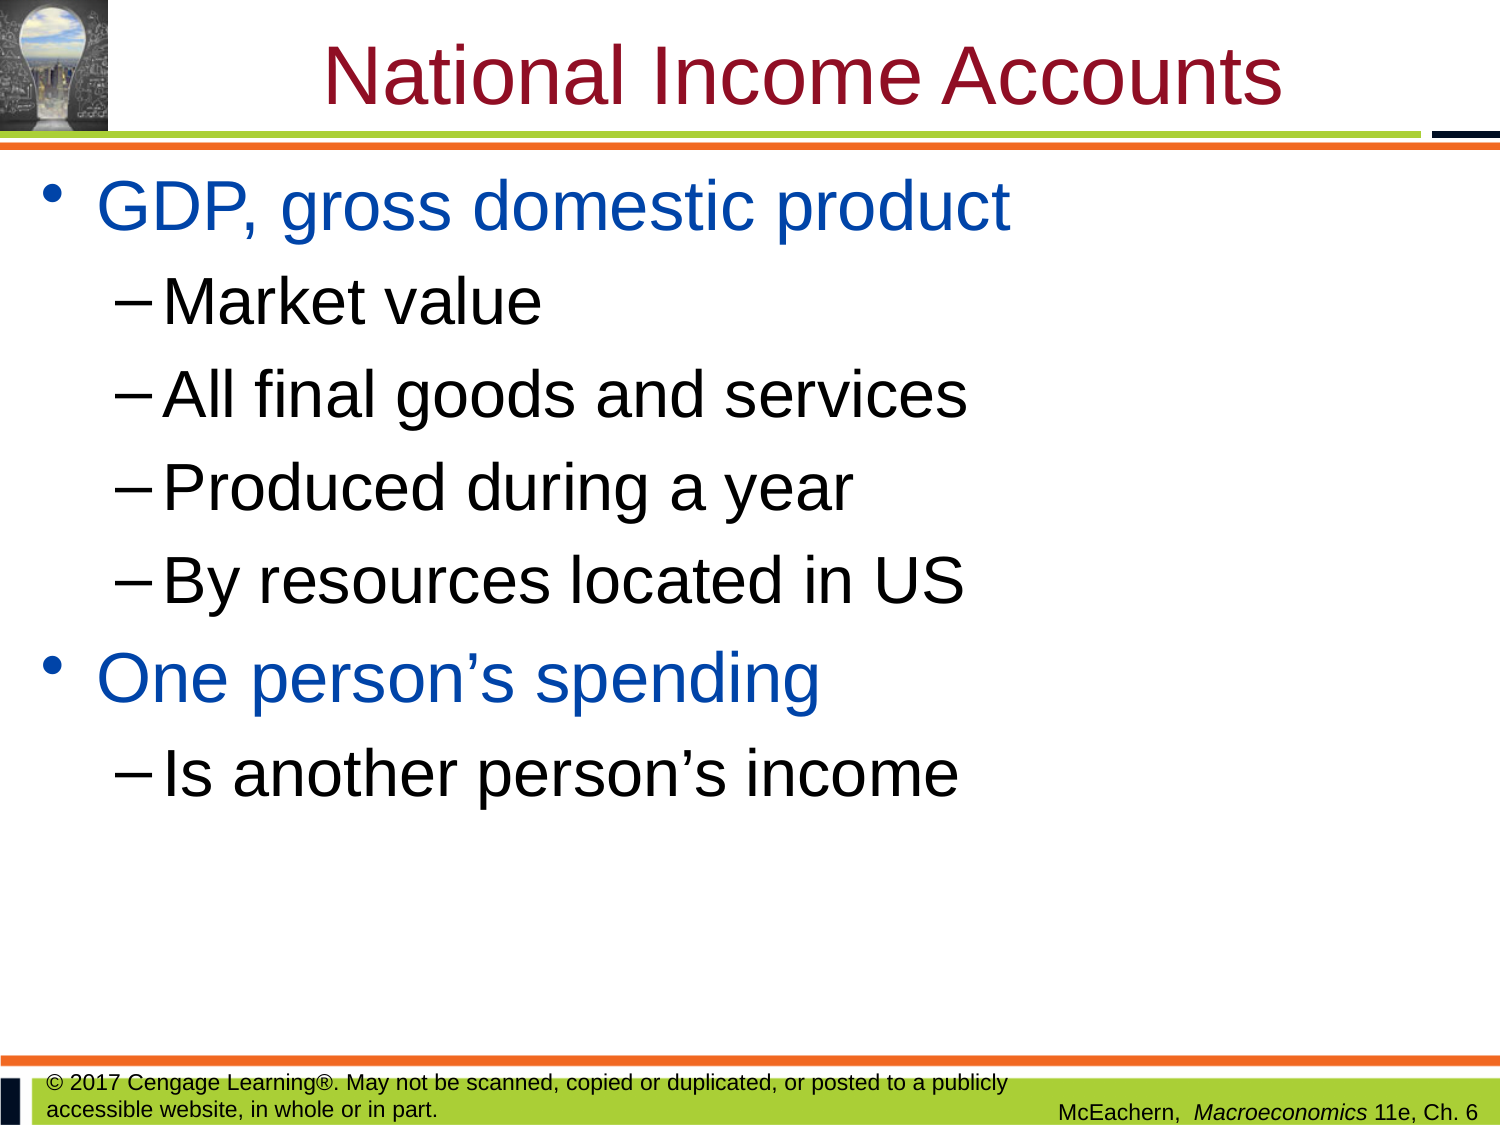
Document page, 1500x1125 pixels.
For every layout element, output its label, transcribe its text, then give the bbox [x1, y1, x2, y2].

title National Income Accounts [107, 0, 1500, 142]
list GDP, gross domestic product Market value All final goods and services Produced during a year By resources located in US One person’s spending Is another person’s income [25, 151, 1475, 1058]
picture [2, 1056, 1500, 1124]
picture [0, 0, 1500, 150]
footer © 2017 Cengage Learning®. May not be scanned, copied or duplicated, or posted to a publicly accessible website, in whole or in part. [31, 1065, 1048, 1125]
